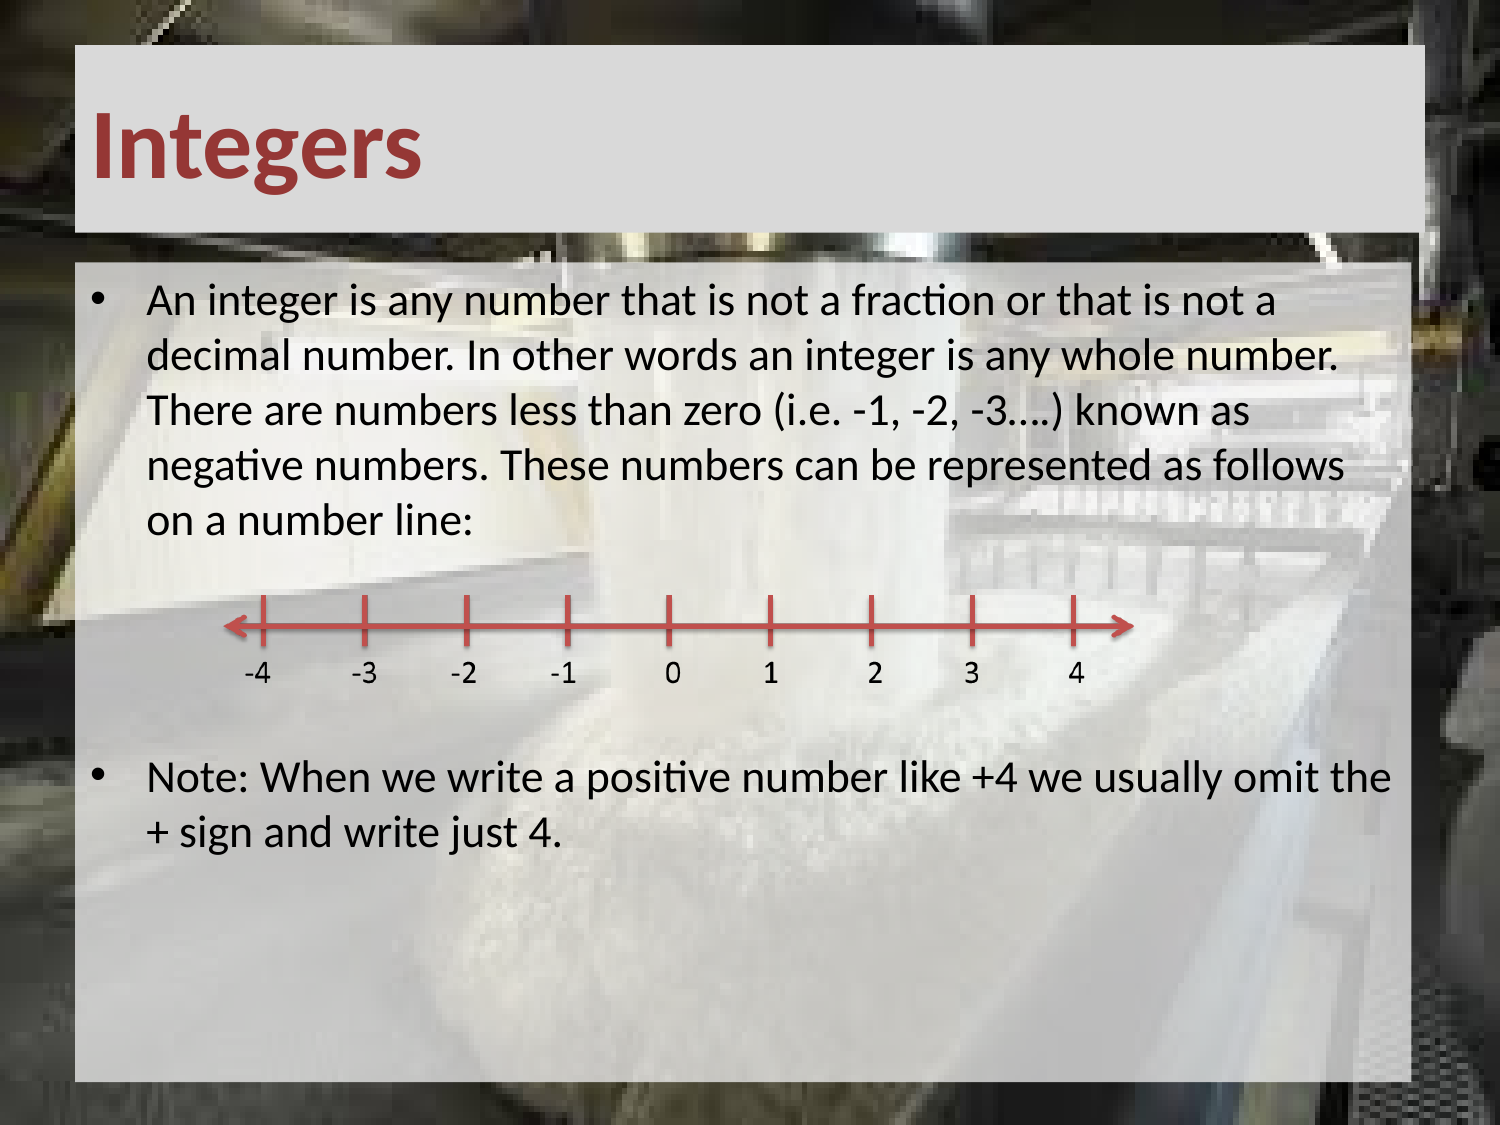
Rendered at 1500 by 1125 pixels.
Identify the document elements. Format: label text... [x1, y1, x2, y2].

picture [0, 0, 1500, 1125]
list An integer is any number that is not a fraction or that is not a decimal number. In other words an integer is any whole number. There are numbers less than zero (i.e. -1, -2, -3….) known as negative numbers. These numbers can be represented as follows on a number line: Note: When we write a positive number like +4 we usually omit the + sign and write just 4. [75, 262, 1412, 1083]
title Integers [75, 45, 1425, 233]
